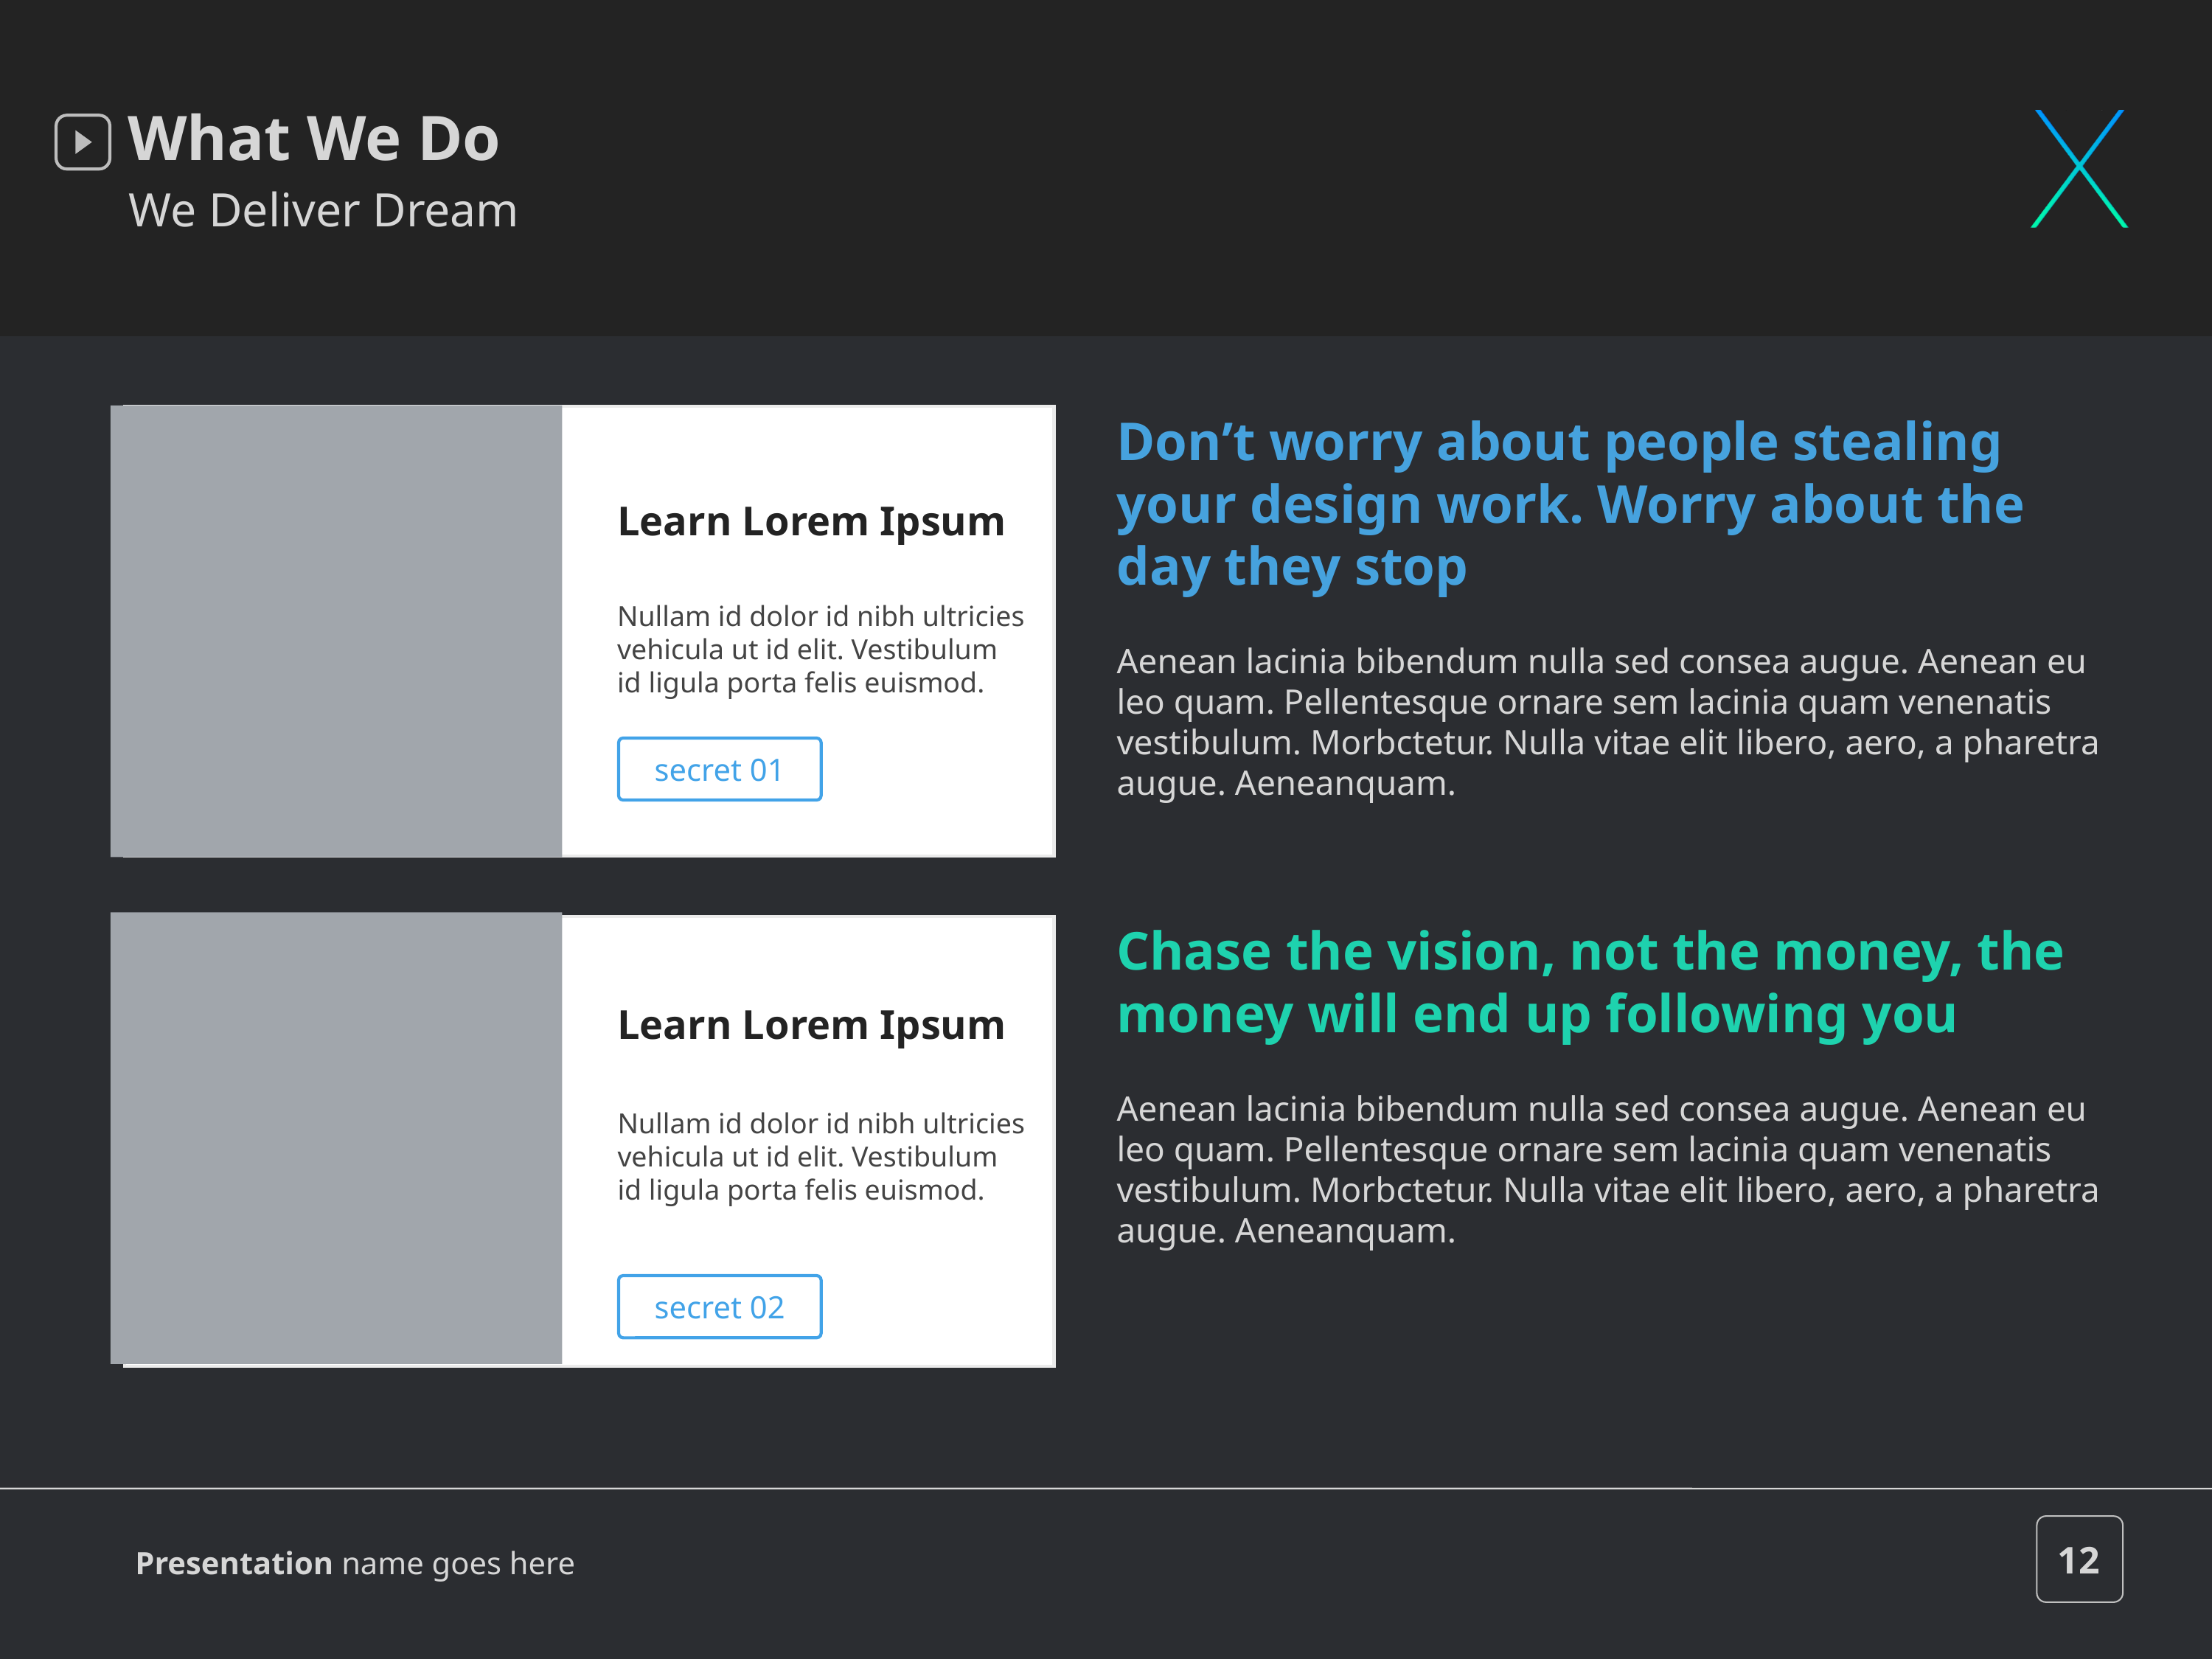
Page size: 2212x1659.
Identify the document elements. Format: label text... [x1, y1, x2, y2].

text_box What We Do [122, 87, 2046, 185]
text_box 12 [2051, 1527, 2107, 1591]
picture [110, 912, 561, 1370]
text_box [564, 916, 1054, 1367]
text_box Presentation name goes here [128, 1539, 845, 1585]
text_box secret 01 [618, 737, 821, 801]
text_box Nullam id dolor id nibh ultricies vehicula ut id elit. Vestibulum id ligula porta felis euismod. [617, 577, 1028, 728]
text_box [563, 406, 1054, 857]
text_box Learn Lorem Ipsum [617, 462, 1028, 577]
text_box Nullam id dolor id nibh ultricies vehicula ut id elit. Vestibulum id ligula porta felis euismod. [617, 1077, 1029, 1234]
text_box Learn Lorem Ipsum [617, 966, 1028, 1082]
text_box Chase the vision, not the money, the money will end up following you Aenean lacinia bibendum nulla sed consea augue. Aenean eu leo quam. Pellentesque ornare sem lacinia quam venenatis vestibulum. Morbctetur. Nulla vitae elit libero, aero, a pharetra augue. Aeneanquam. [1110, 889, 2122, 1279]
text_box Don’t worry about people stealing your design work. Worry about the day they stop Aenean lacinia bibendum nulla sed consea augue. Aenean eu leo quam. Pellentesque ornare sem lacinia quam venenatis vestibulum. Morbctetur. Nulla vitae elit libero, aero, a pharetra augue. Aeneanquam. [1110, 375, 2122, 835]
text_box secret 02 [618, 1275, 821, 1338]
text_box We Deliver Dream [122, 170, 2000, 246]
picture [2028, 110, 2132, 228]
picture [110, 405, 561, 857]
